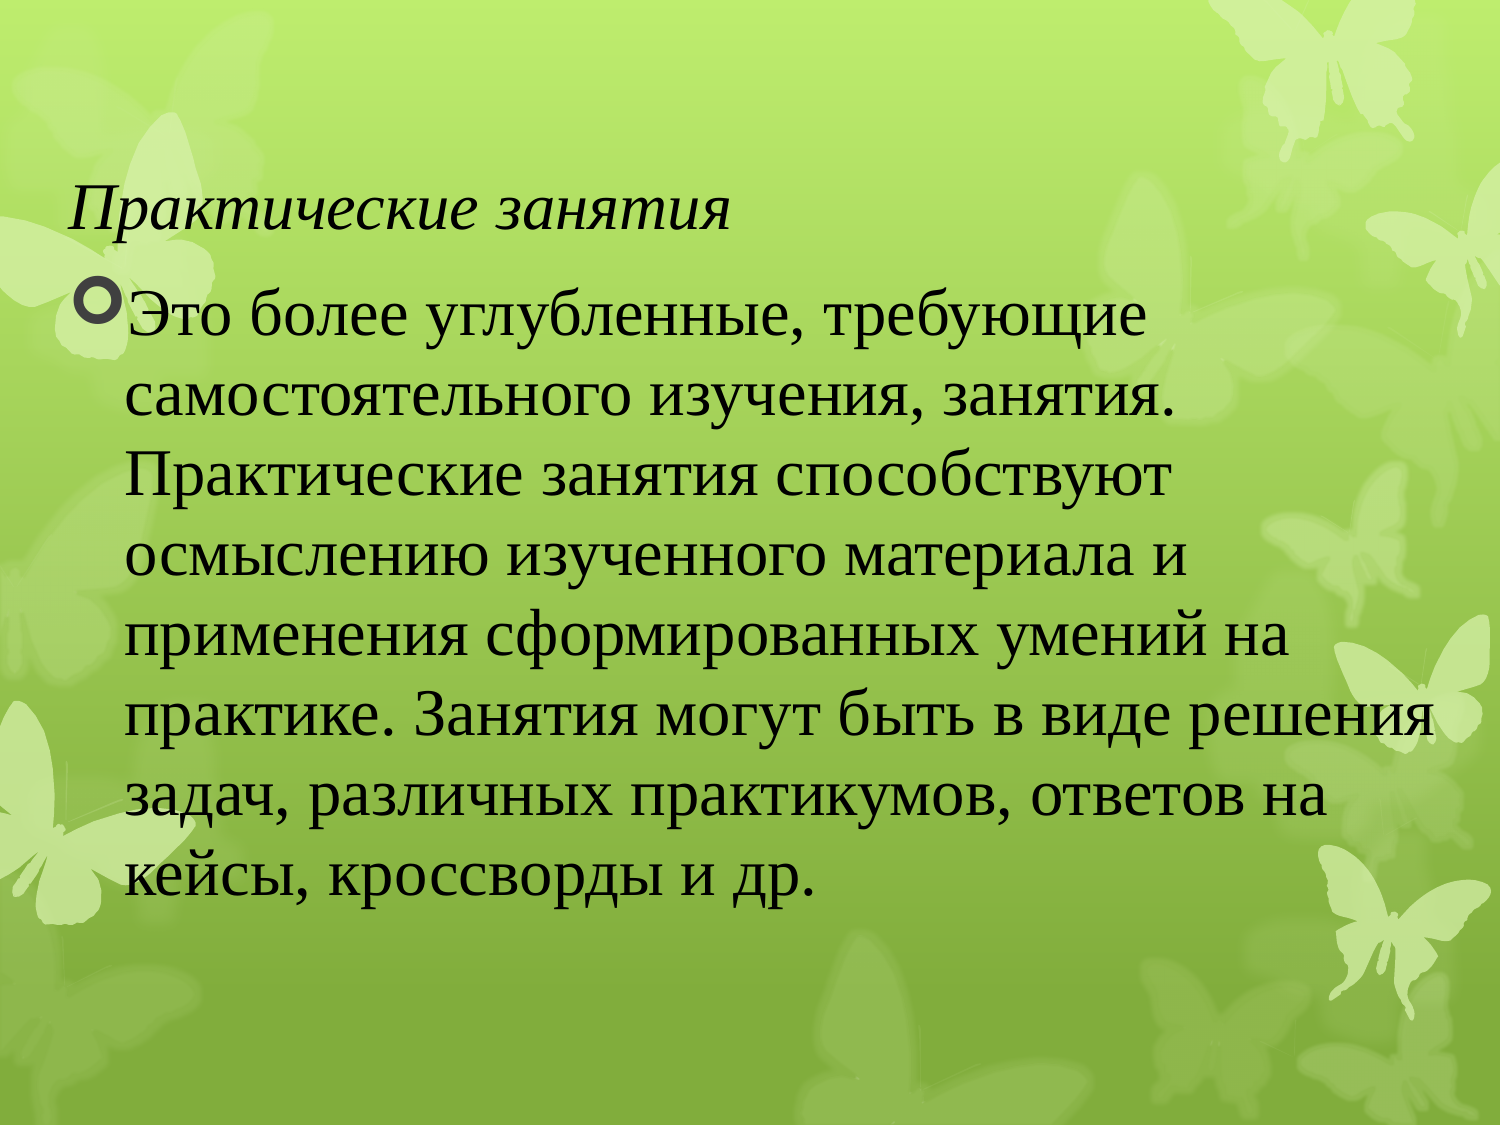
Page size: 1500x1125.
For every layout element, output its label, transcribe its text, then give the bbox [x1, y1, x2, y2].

list Практические занятия Это более углубленные, требующие самостоятельного изучения, занятия. Практические занятия способствуют осмыслению изученного материала и применения сформированных умений на практике. Занятия могут быть в виде решения задач, различных практикумов, ответов на кейсы, кроссворды и др. [53, 30, 1459, 1106]
